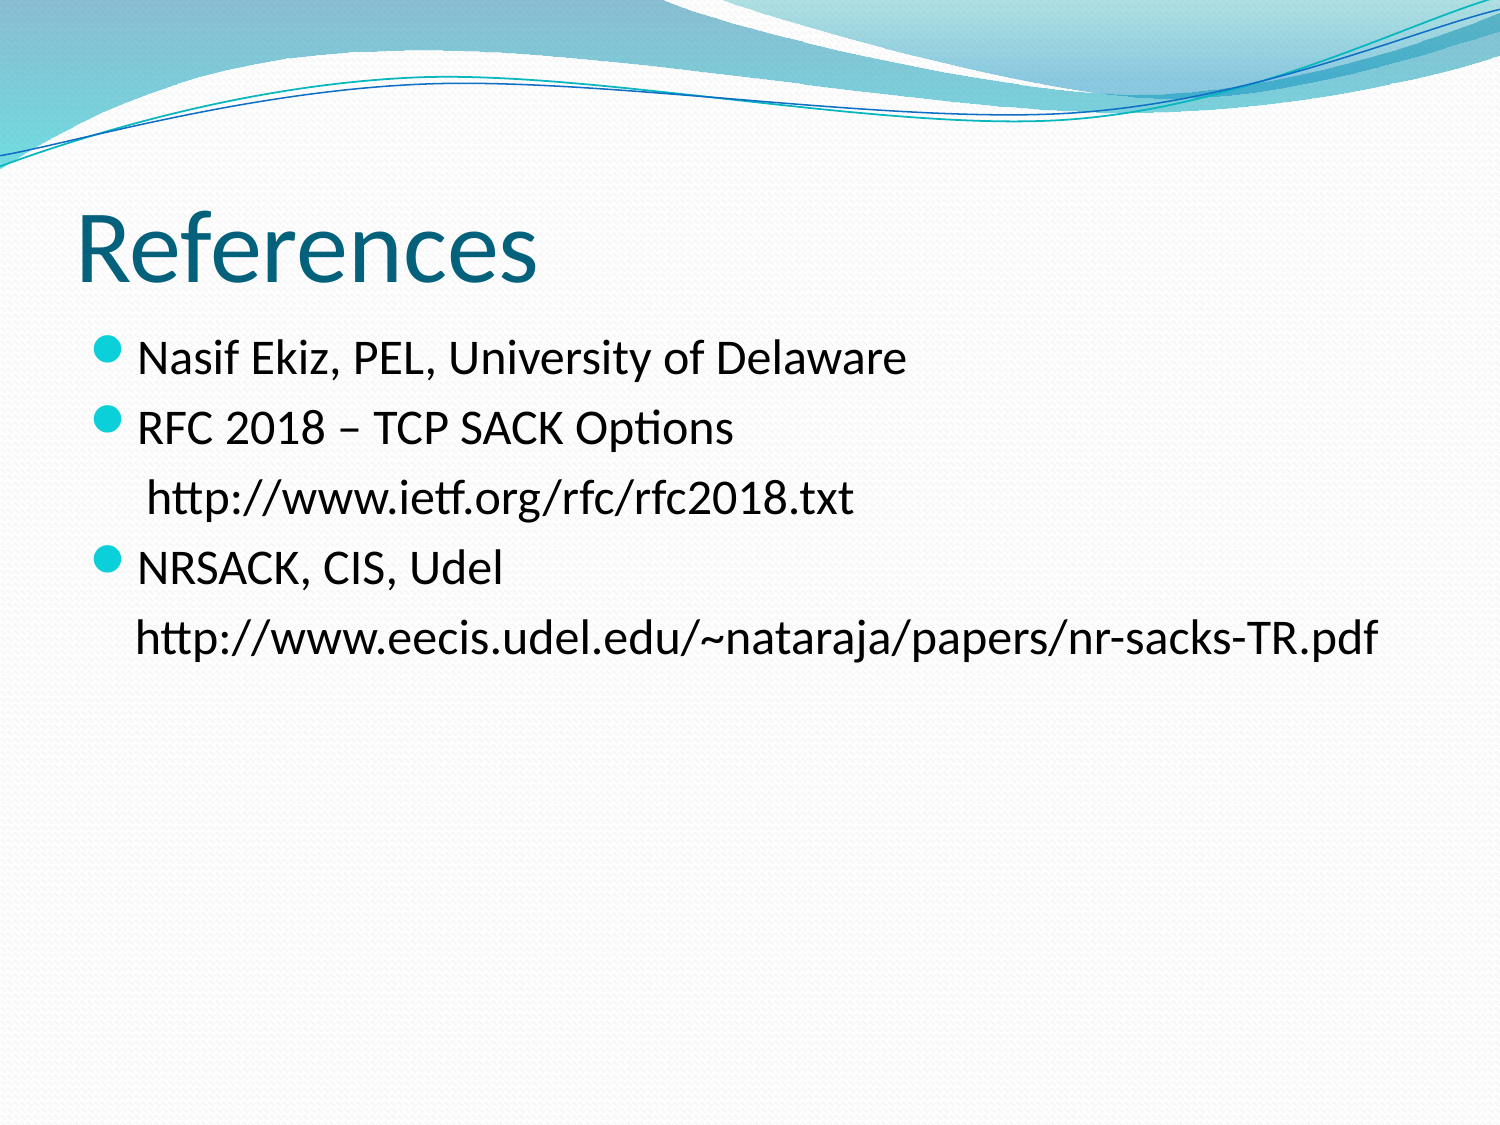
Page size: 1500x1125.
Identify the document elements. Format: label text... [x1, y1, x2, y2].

list Nasif Ekiz, PEL, University of Delaware RFC 2018 – TCP SACK Options http://www.ietf.org/rfc/rfc2018.txt NRSACK, CIS, Udel http://www.eecis.udel.edu/~nataraja/papers/nr-sacks-TR.pdf [75, 317, 1425, 1038]
title References [75, 115, 1425, 303]
